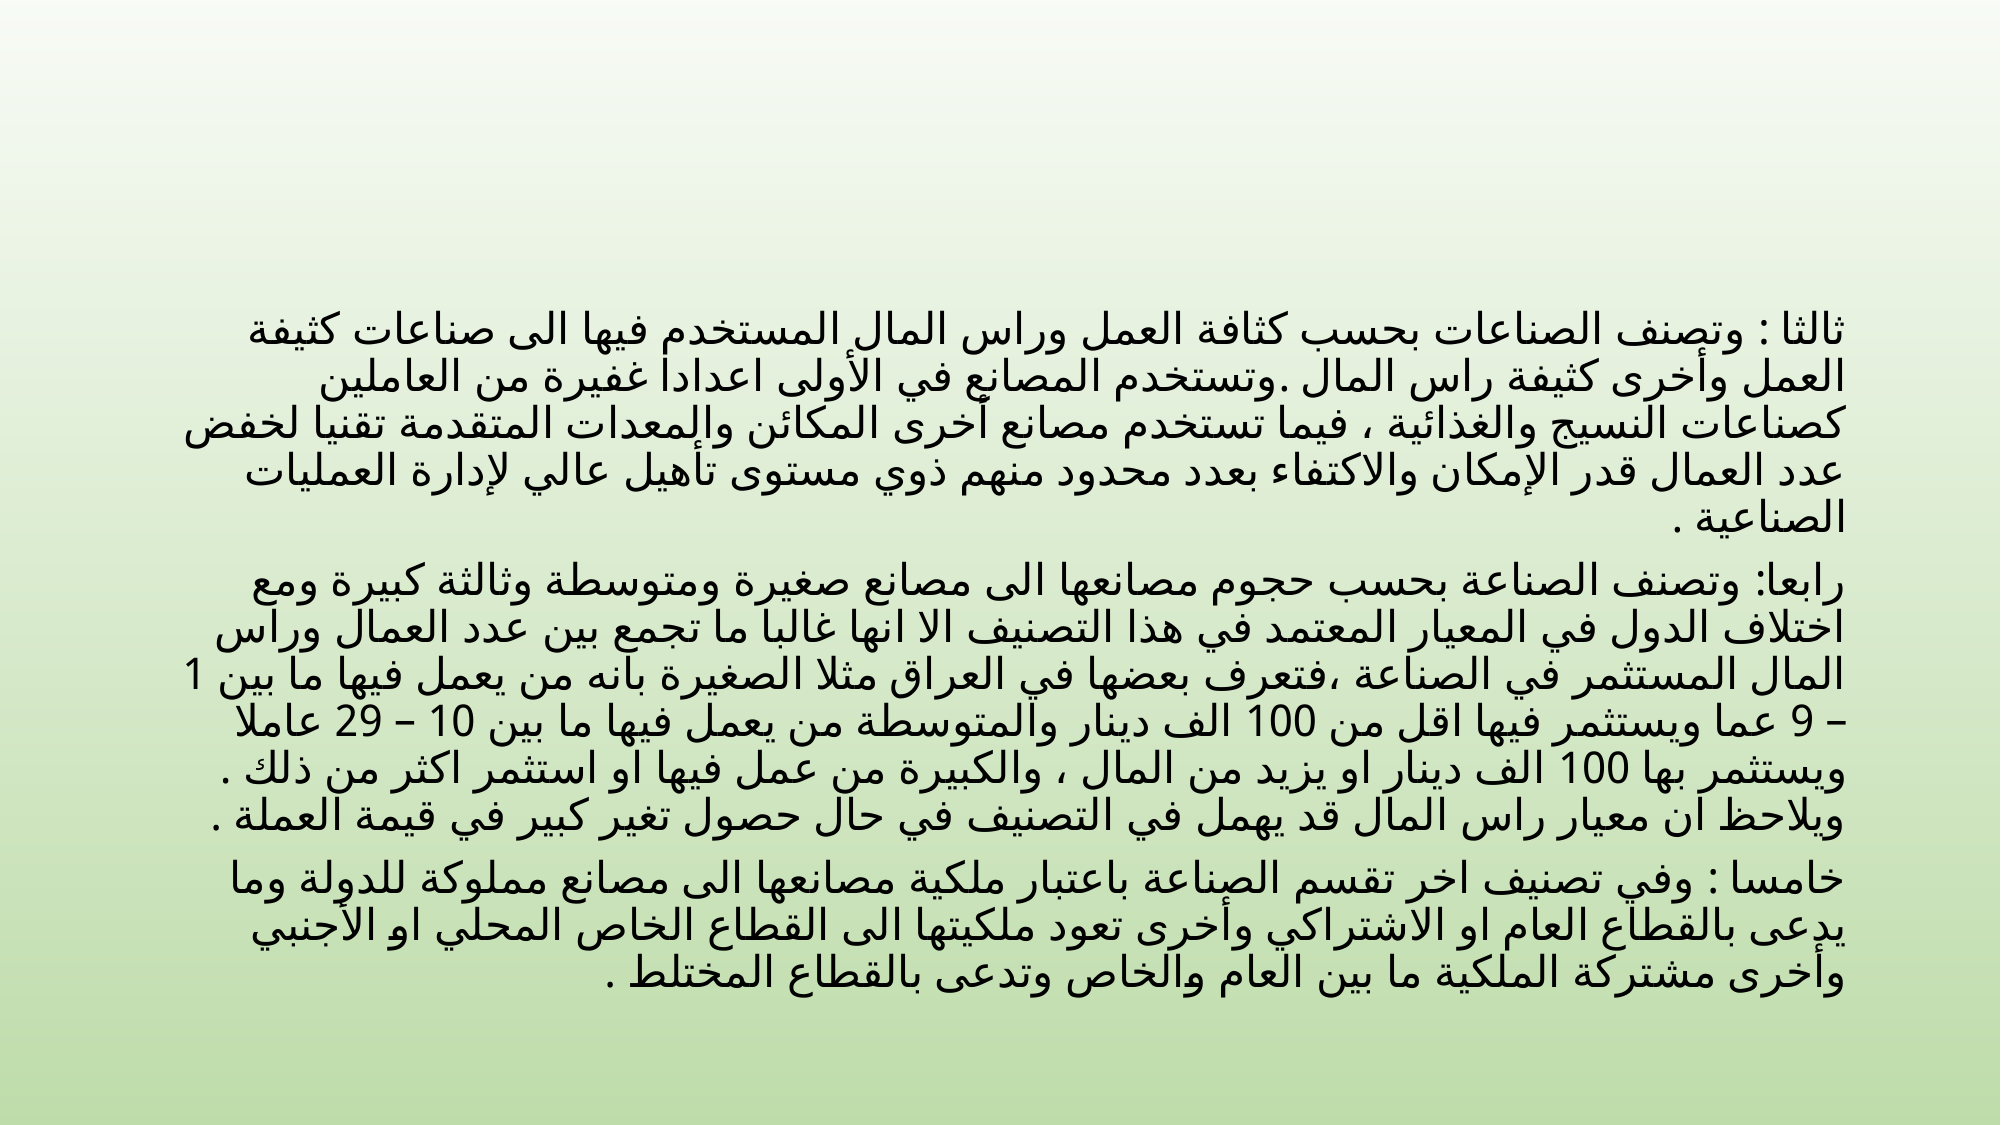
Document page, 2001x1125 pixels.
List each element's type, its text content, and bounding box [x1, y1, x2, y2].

list ثالثا : وتصنف الصناعات بحسب كثافة العمل وراس المال المستخدم فيها الى صناعات كثيفة العمل وأخرى كثيفة راس المال .وتستخدم المصانع في الأولى اعدادا غفيرة من العاملين كصناعات النسيج والغذائية ، فيما تستخدم مصانع أخرى المكائن والمعدات المتقدمة تقنيا لخفض عدد العمال قدر الإمكان والاكتفاء بعدد محدود منهم ذوي مستوى تأهيل عالي لإدارة العمليات الصناعية . رابعا: وتصنف الصناعة بحسب حجوم مصانعها الى مصانع صغيرة ومتوسطة وثالثة كبيرة ومع اختلاف الدول في المعيار المعتمد في هذا التصنيف الا انها غالبا ما تجمع بين عدد العمال وراس المال المستثمر في الصناعة ،فتعرف بعضها في العراق مثلا الصغيرة بانه من يعمل فيها ما بين 1 – 9 عما ويستثمر فيها اقل من 100 الف دينار والمتوسطة من يعمل فيها ما بين 10 – 29 عاملا ويستثمر بها 100 الف دينار او يزيد من المال ، والكبيرة من عمل فيها او استثمر اكثر من ذلك . ويلاحظ ان معيار راس المال قد يهمل في التصنيف في حال حصول تغير كبير في قيمة العملة . خامسا : وفي تصنيف اخر تقسم الصناعة باعتبار ملكية مصانعها الى مصانع مملوكة للدولة وما يدعى بالقطاع العام او الاشتراكي وأخرى تعود ملكيتها الى القطاع الخاص المحلي او الأجنبي وأخرى مشتركة الملكية ما بين العام والخاص وتدعى بالقطاع المختلط . [137, 299, 1863, 1014]
